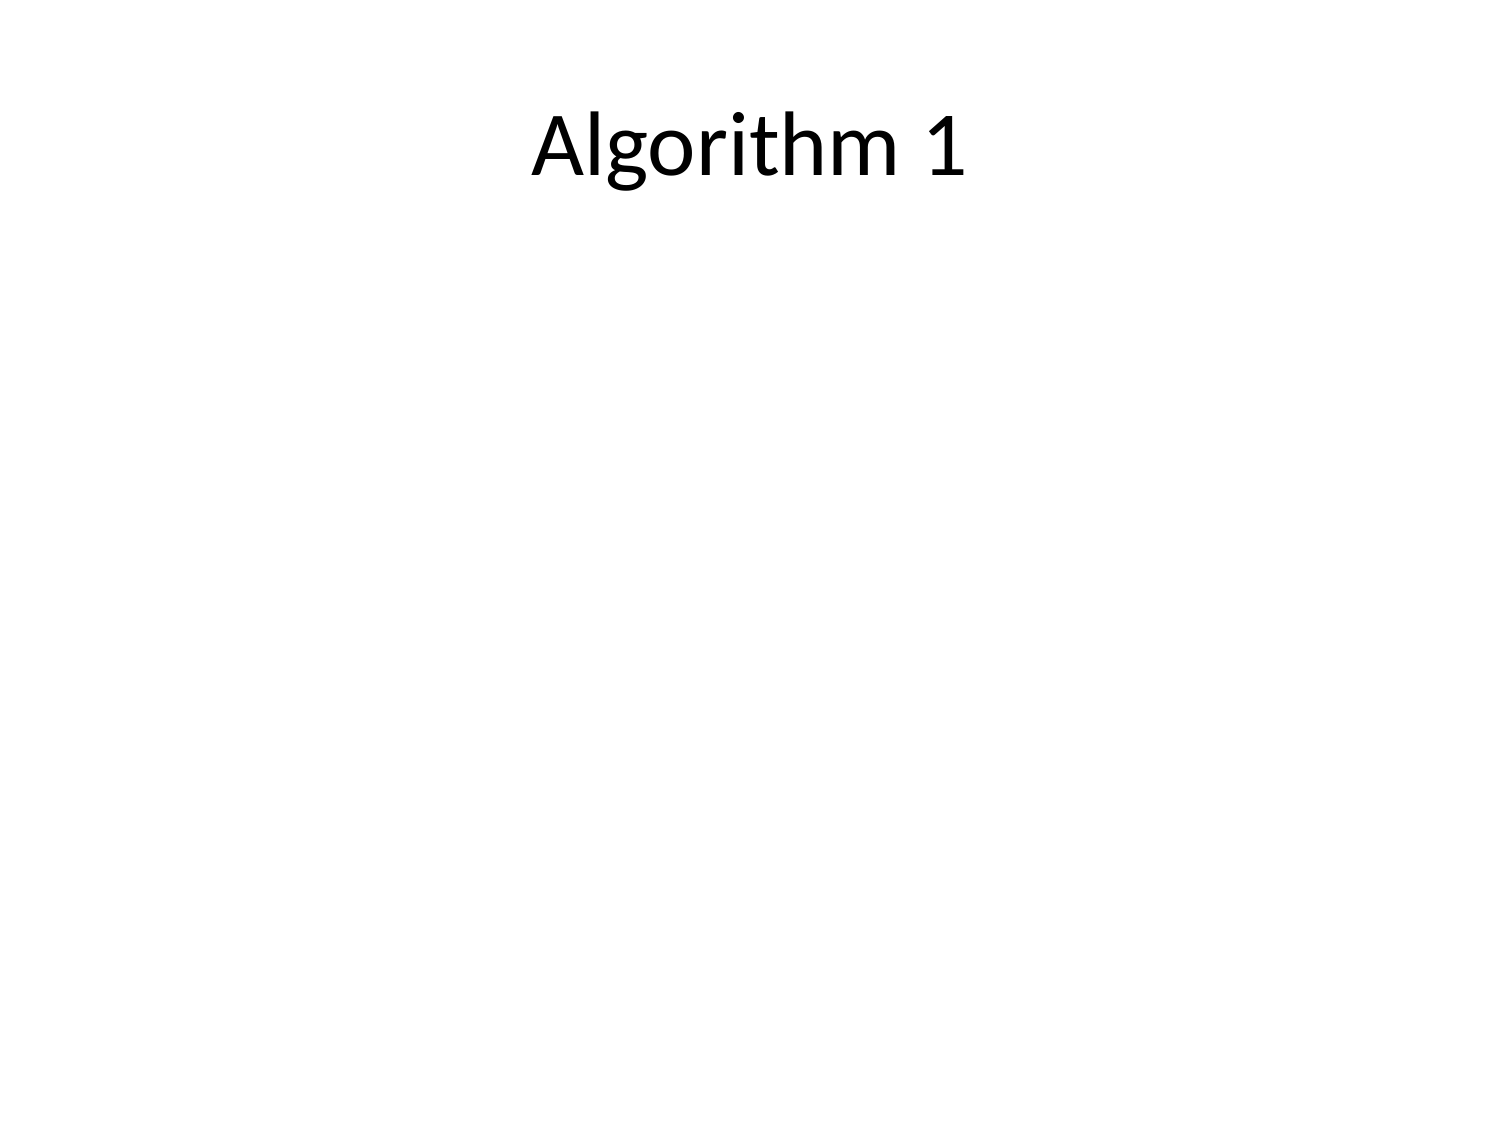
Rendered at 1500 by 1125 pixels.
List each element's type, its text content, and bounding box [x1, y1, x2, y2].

title Algorithm 1 [75, 45, 1425, 233]
